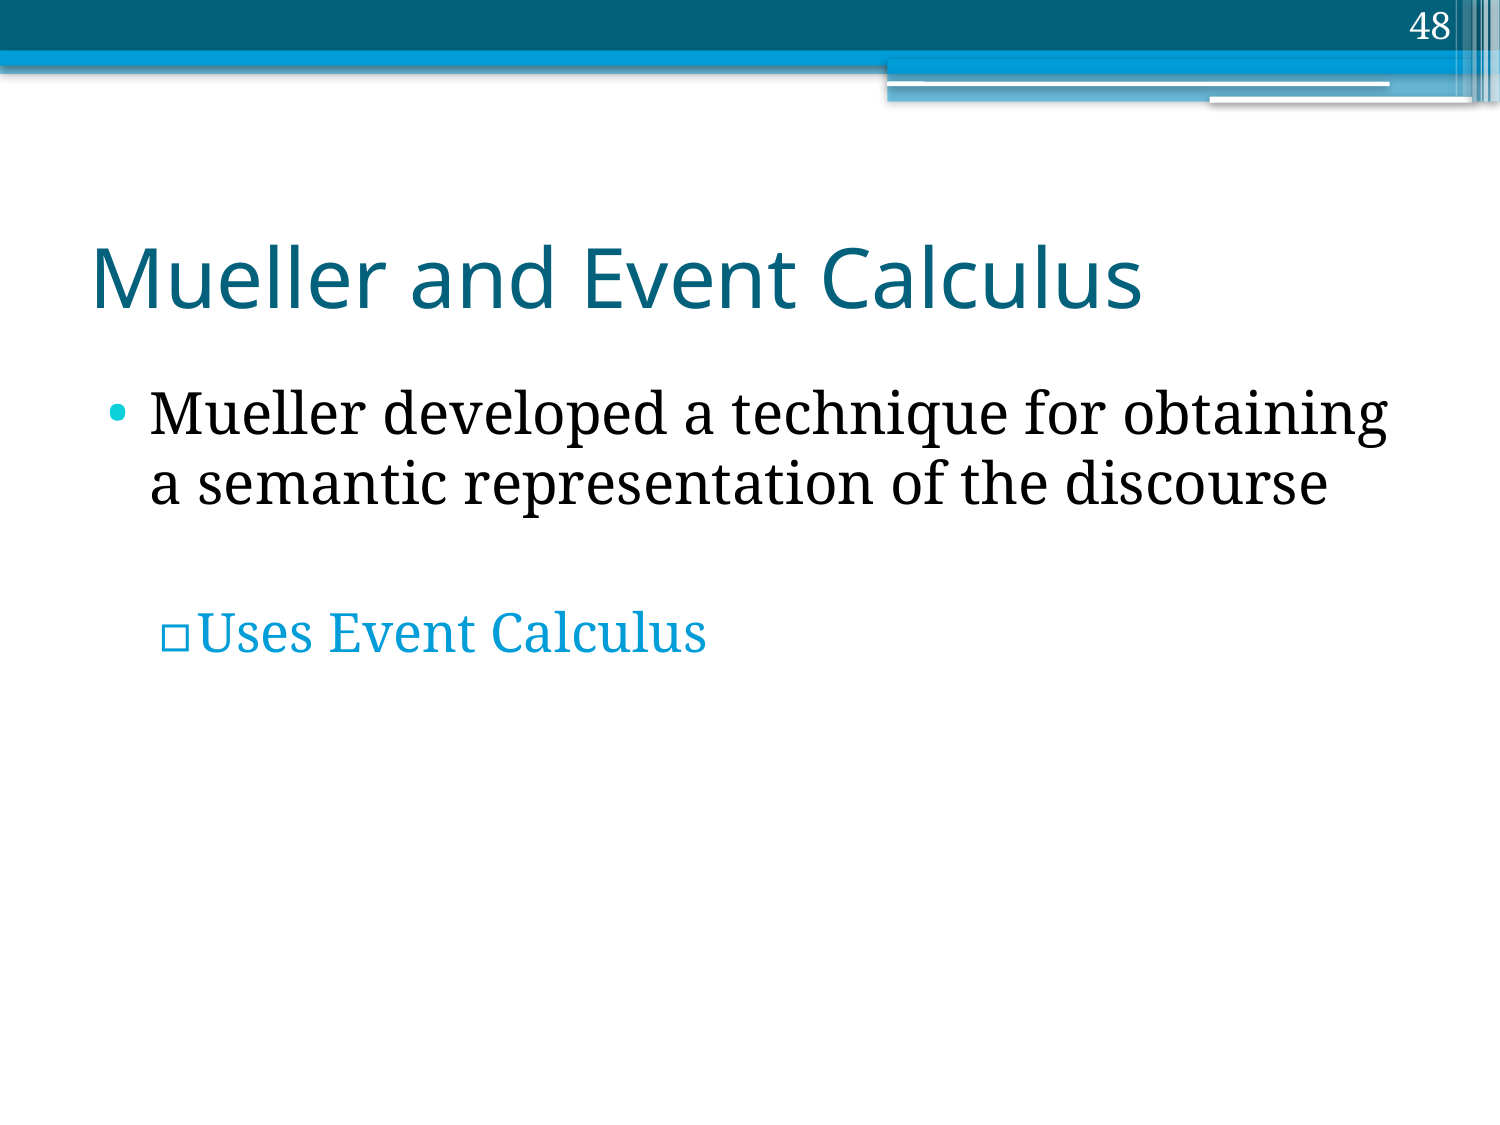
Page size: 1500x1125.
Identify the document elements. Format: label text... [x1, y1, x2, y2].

slide_number 48 [1341, 0, 1466, 61]
list Mueller developed a technique for obtaining a semantic representation of the discourse Uses Event Calculus [75, 368, 1425, 1079]
title Mueller and Event Calculus [75, 187, 1425, 363]
